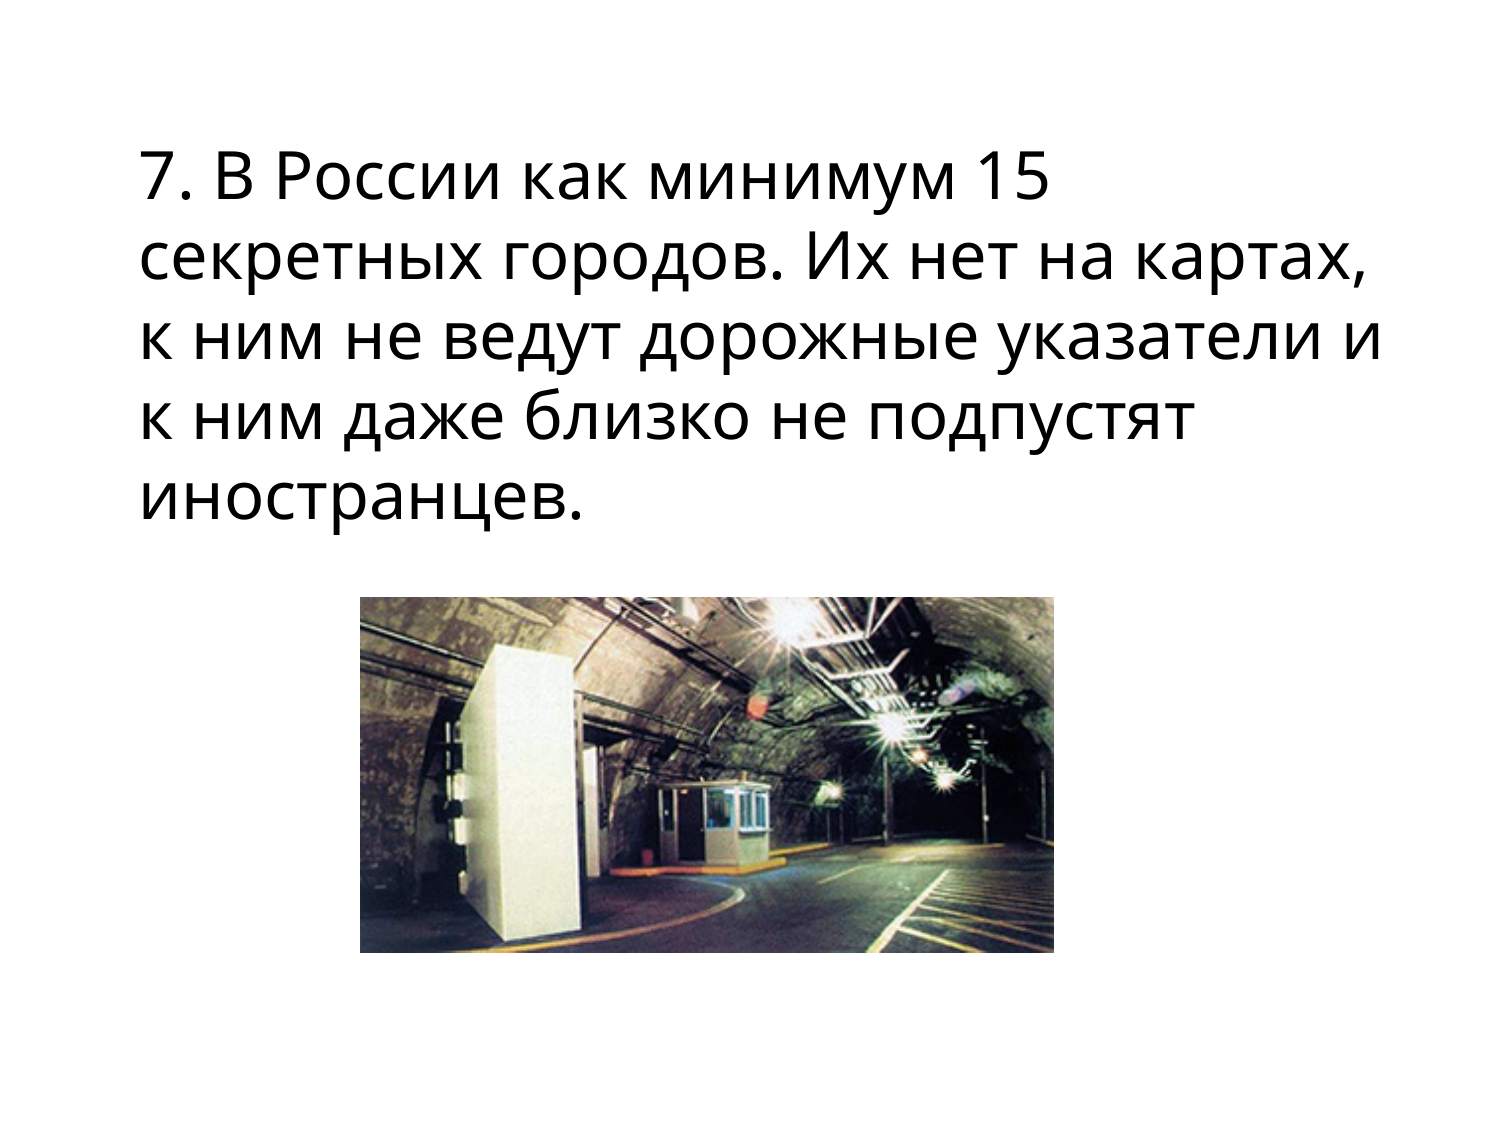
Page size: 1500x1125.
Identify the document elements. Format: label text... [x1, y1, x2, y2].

list 7. В России как минимум 15 секретных городов. Их нет на картах, к ним не ведут дорожные указатели и к ним даже близко не подпустят иностранцев. [123, 125, 1425, 1005]
picture [359, 597, 1054, 953]
